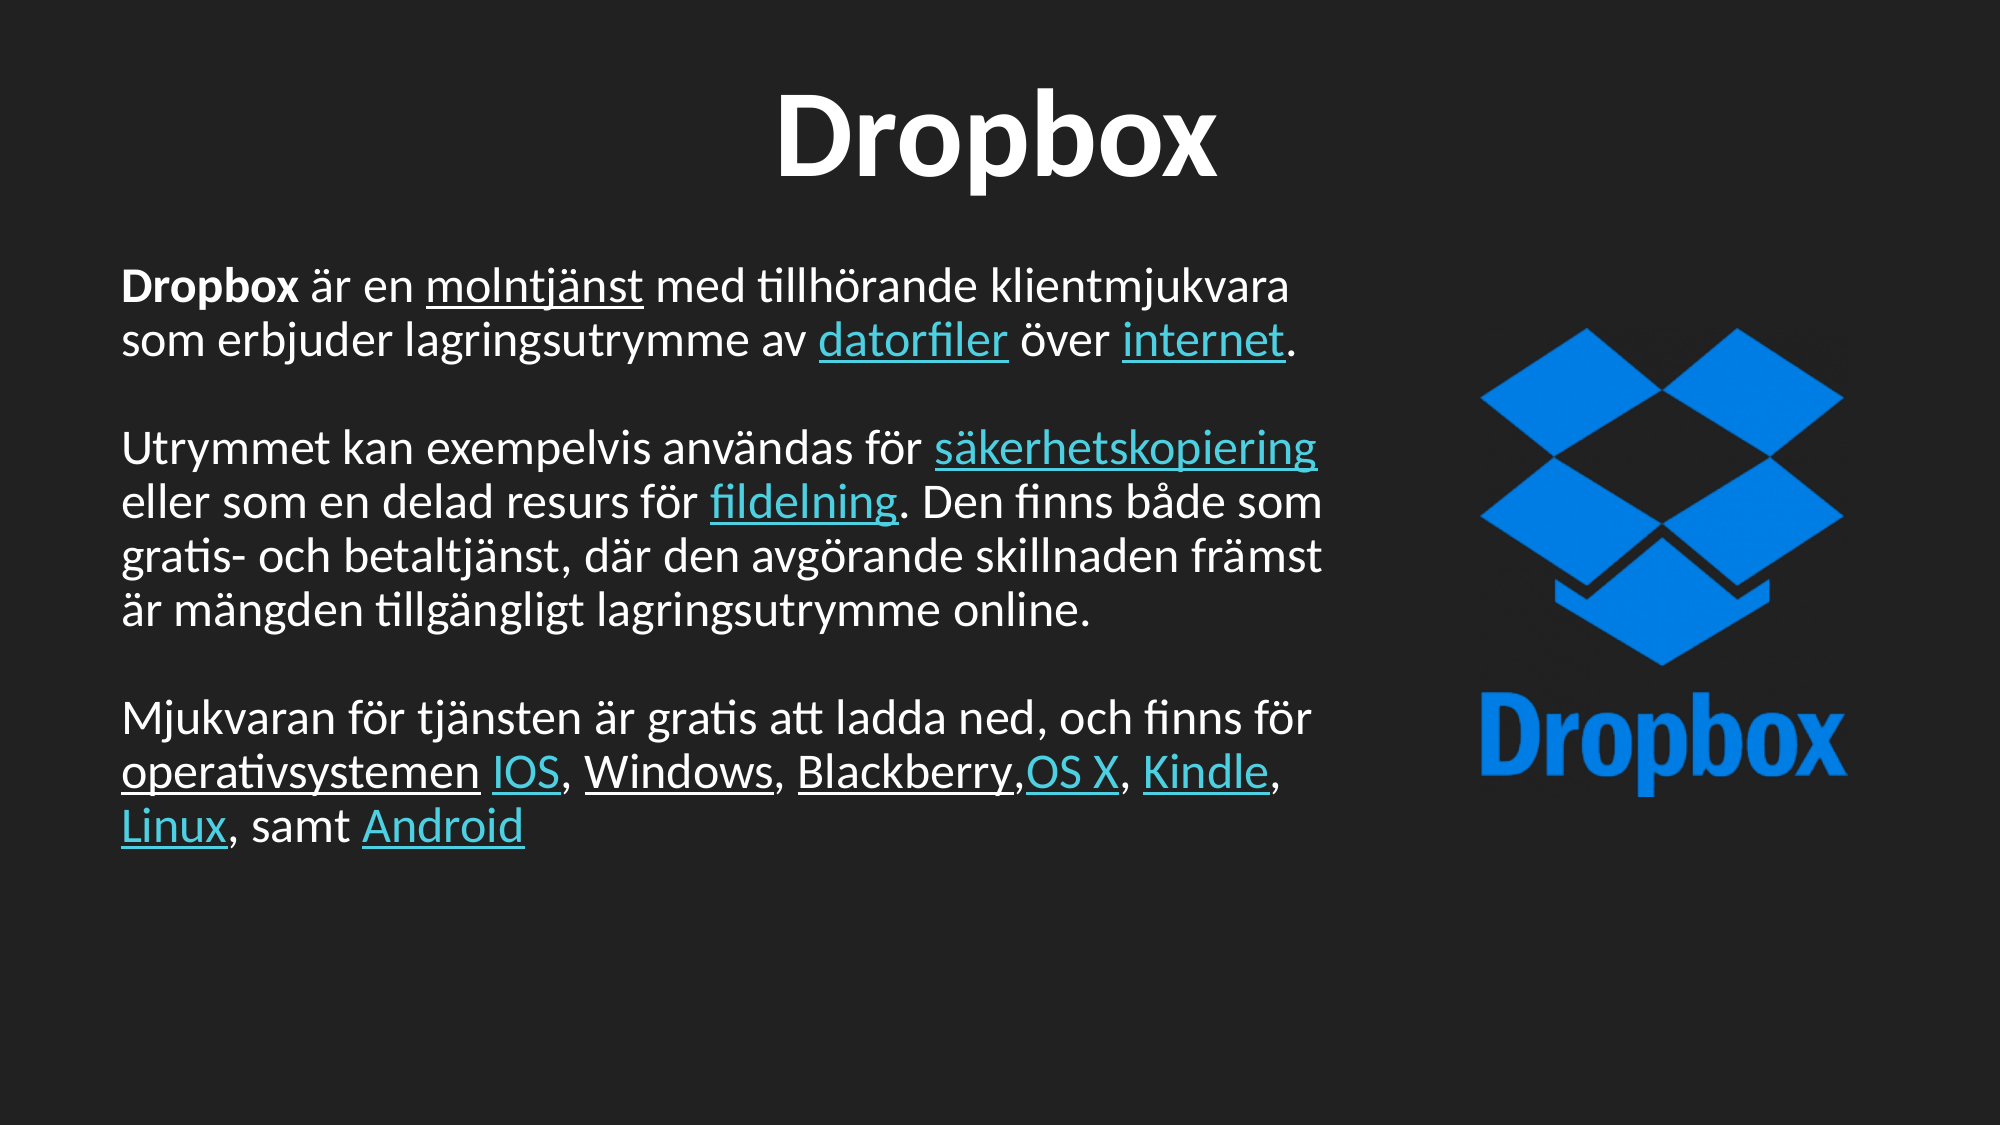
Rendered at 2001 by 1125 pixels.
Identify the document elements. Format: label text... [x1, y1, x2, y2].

title Dropbox [18, 27, 1976, 212]
subtitle Dropbox är en molntjänst med tillhörande klientmjukvara som erbjuder lagringsutrymme av datorfiler över internet. Utrymmet kan exempelvis användas för säkerhetskopiering eller som en delad resurs för fildelning. Den finns både som gratis- och betaltjänst, där den avgörande skillnaden främst är mängden tillgängligt lagringsutrymme online. Mjukvaran för tjänsten är gratis att ladda ned, och finns för operativsystemen IOS, Windows, Blackberry,OS X, Kindle, Linux, samt Android [106, 251, 1370, 524]
picture [1480, 327, 1848, 798]
